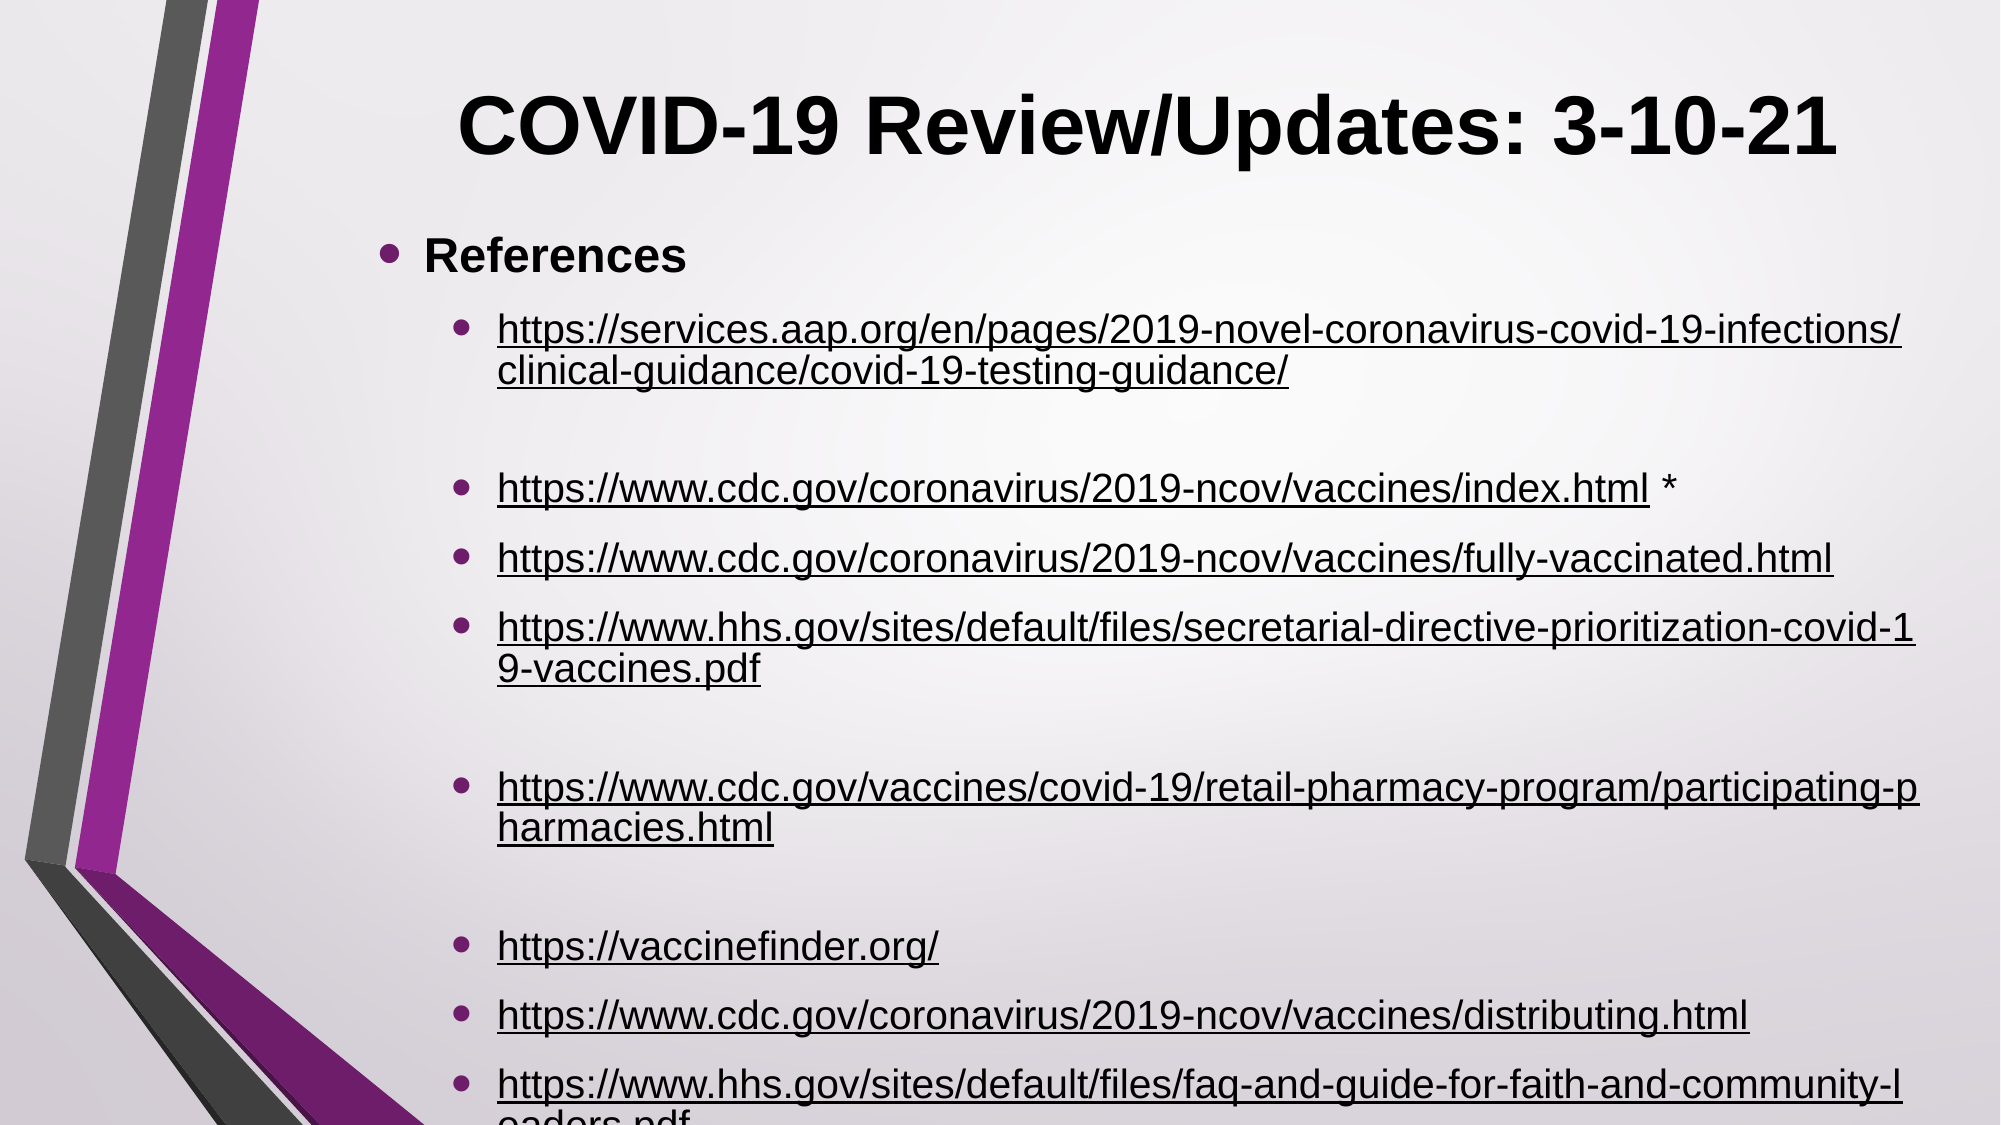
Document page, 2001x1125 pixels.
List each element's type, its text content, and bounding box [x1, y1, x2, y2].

list References https://services.aap.org/en/pages/2019-novel-coronavirus-covid-19-infections/clinical-guidance/covid-19-testing-guidance/ https://www.cdc.gov/coronavirus/2019-ncov/vaccines/index.html * https://www.cdc.gov/coronavirus/2019-ncov/vaccines/fully-vaccinated.html https://www.hhs.gov/sites/default/files/secretarial-directive-prioritization-covid-19-vaccines.pdf https://www.cdc.gov/vaccines/covid-19/retail-pharmacy-program/participating-pharmacies.html https://vaccinefinder.org/ https://www.cdc.gov/coronavirus/2019-ncov/vaccines/distributing.html https://www.hhs.gov/sites/default/files/faq-and-guide-for-faith-and-community-leaders.pdf [362, 212, 1935, 1045]
title COVID-19 Review/Updates: 3-10-21 [362, 57, 1935, 185]
